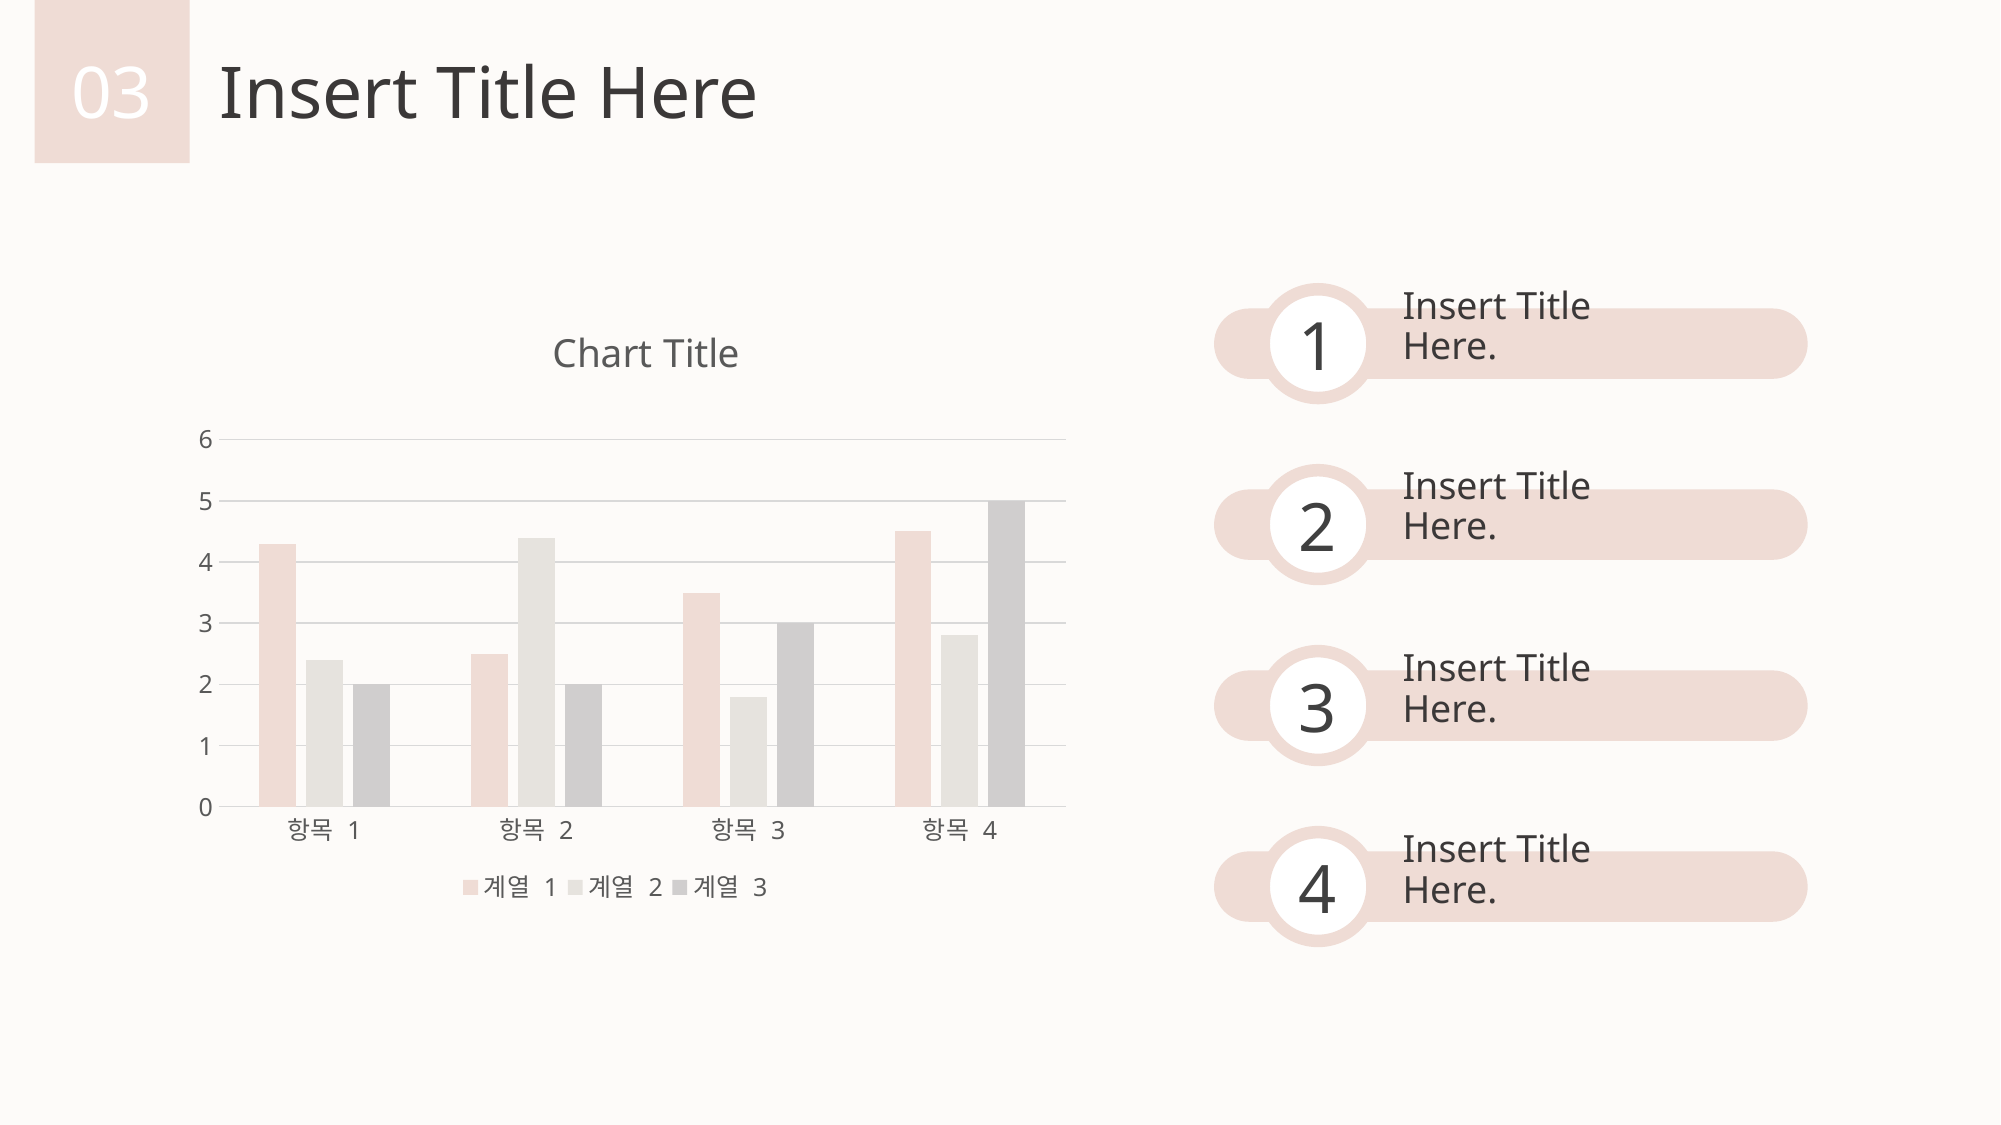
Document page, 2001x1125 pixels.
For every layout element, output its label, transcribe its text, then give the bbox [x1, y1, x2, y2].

text_box 3 [1262, 650, 1374, 761]
text_box [1361, 307, 1809, 380]
text_box 1 [1262, 288, 1374, 400]
text_box 03 [49, 27, 175, 164]
text_box [1361, 669, 1809, 742]
title Insert Title Here [204, 27, 852, 164]
text_box [1212, 488, 1275, 561]
text_box [1361, 488, 1809, 561]
text_box Insert Title Here. [1387, 304, 1698, 376]
text_box [1212, 307, 1275, 380]
text_box Insert Title Here. [1387, 667, 1698, 738]
chart [180, 313, 1084, 917]
text_box [1212, 669, 1275, 742]
text_box [1212, 850, 1275, 923]
text_box [34, 0, 191, 164]
text_box 2 [1262, 469, 1374, 581]
text_box Insert Title Here. [1387, 484, 1698, 556]
text_box [1361, 850, 1809, 923]
text_box 4 [1262, 831, 1374, 942]
text_box Insert Title Here. [1387, 848, 1698, 919]
